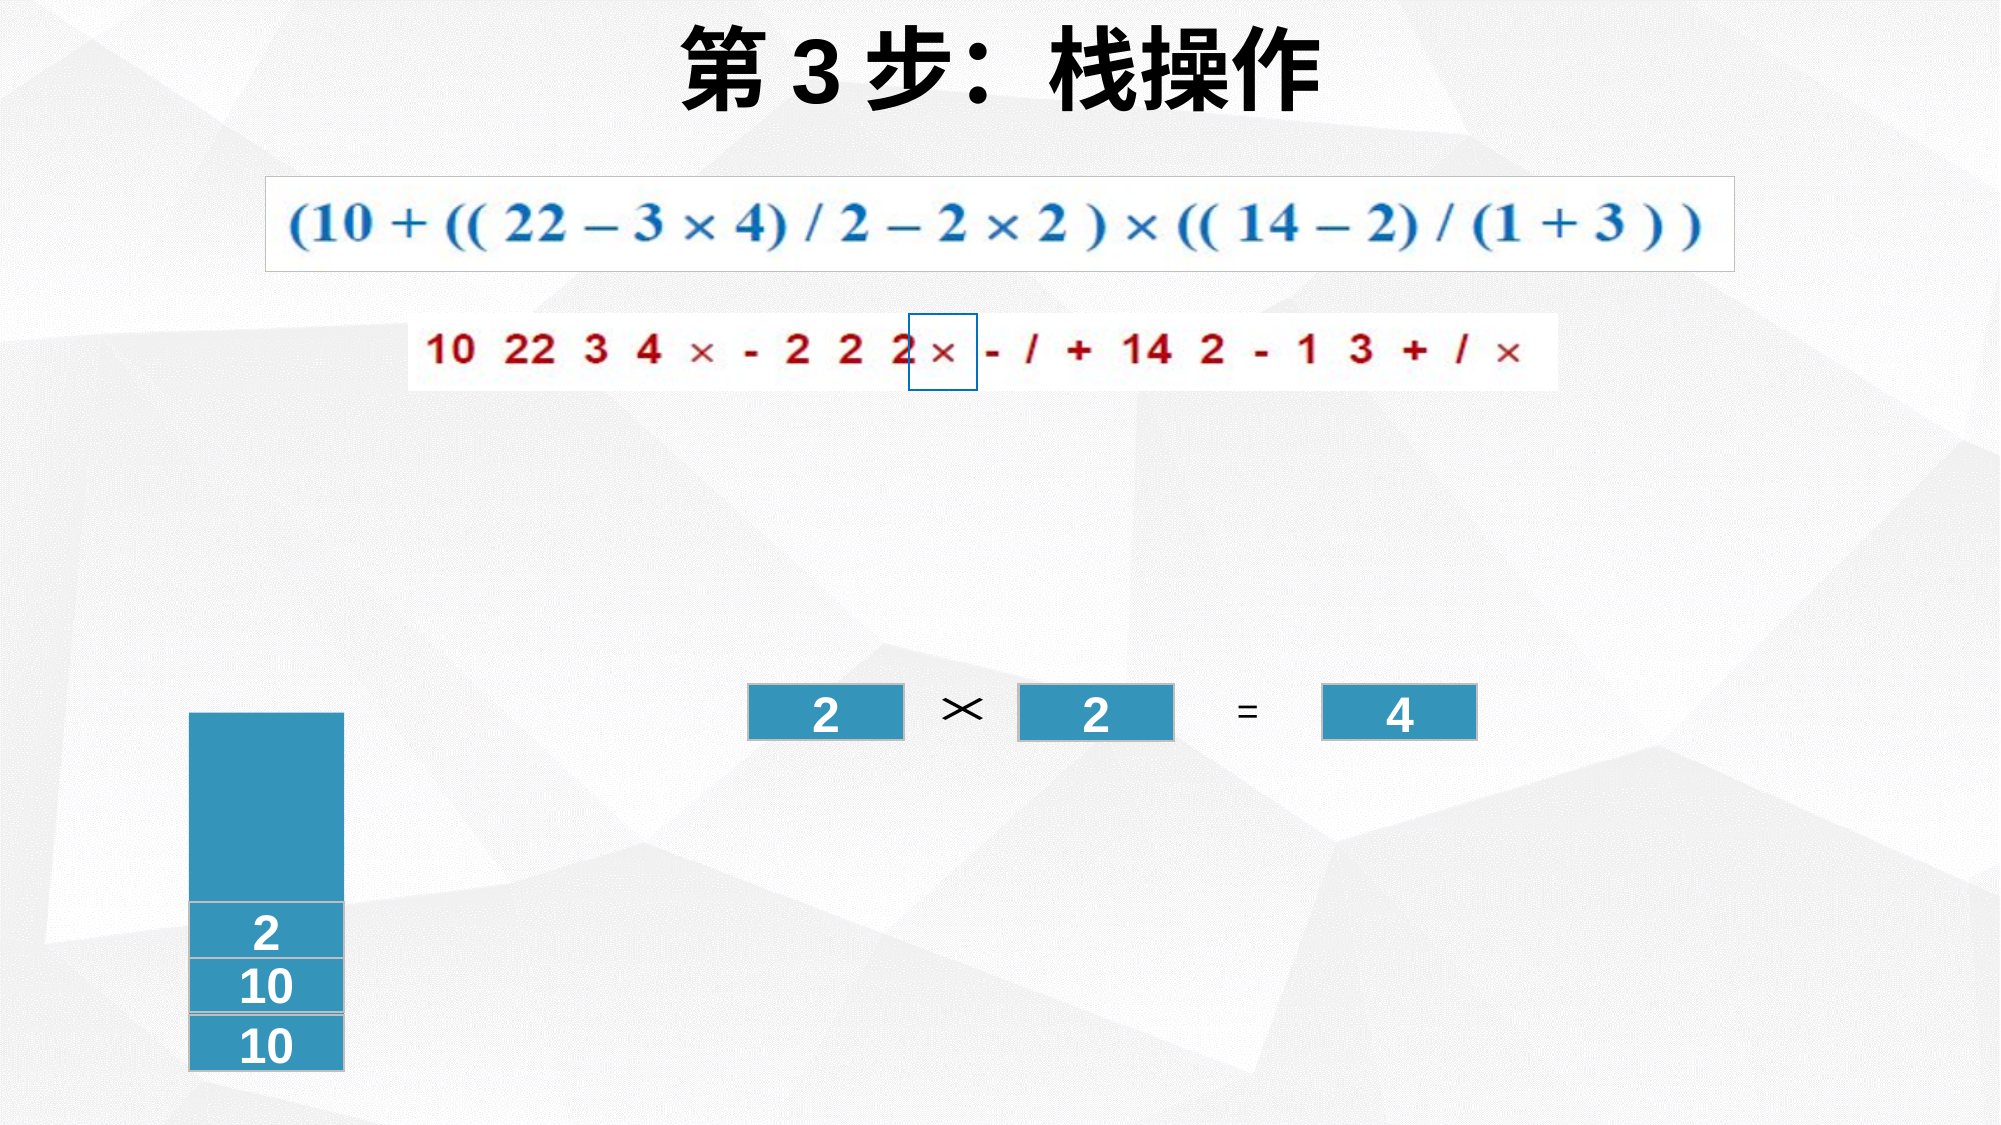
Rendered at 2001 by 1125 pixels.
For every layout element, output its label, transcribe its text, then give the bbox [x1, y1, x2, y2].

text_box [927, 679, 1275, 741]
text_box 2 [747, 683, 905, 741]
text_box 10 [188, 1014, 345, 1072]
text_box 2 [188, 901, 345, 959]
title 第3步：栈操作 [0, 0, 2000, 149]
text_box [188, 712, 345, 901]
picture [0, 0, 2001, 1125]
text_box 10 [188, 959, 345, 1013]
text_box 4 [1321, 683, 1478, 741]
